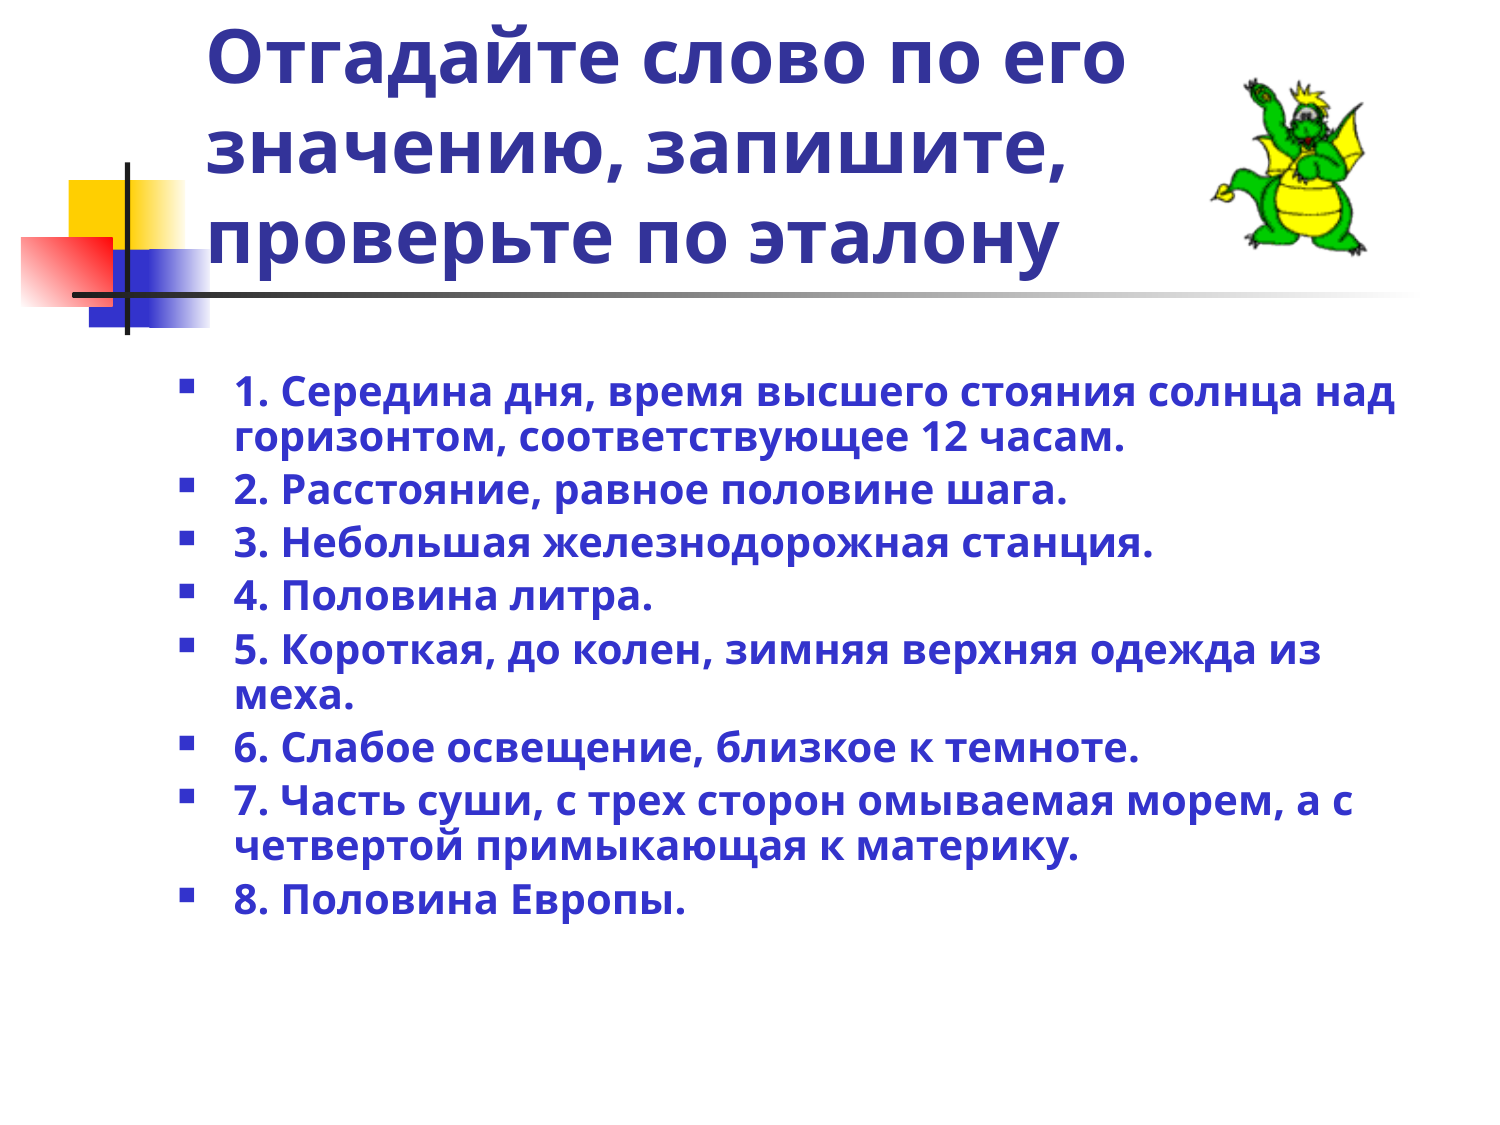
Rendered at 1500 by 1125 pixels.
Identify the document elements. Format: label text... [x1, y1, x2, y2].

title Отгадайте слово по его значению, запишите, проверьте по эталону [190, 46, 1470, 287]
list 1. Середина дня, время высшего стояния солнца над горизонтом, соответствующее 12 часам. 2. Расстояние, равное половине шага. 3. Небольшая железнодорожная станция. 4. Половина литра. 5. Короткая, до колен, зимняя верхняя одежда из меха. 6. Слабое освещение, близкое к темноте. 7. Часть суши, с трех сторон омываемая морем, а с четвертой примыкающая к материку. 8. Половина Европы. [162, 362, 1438, 1038]
picture [1199, 49, 1390, 338]
